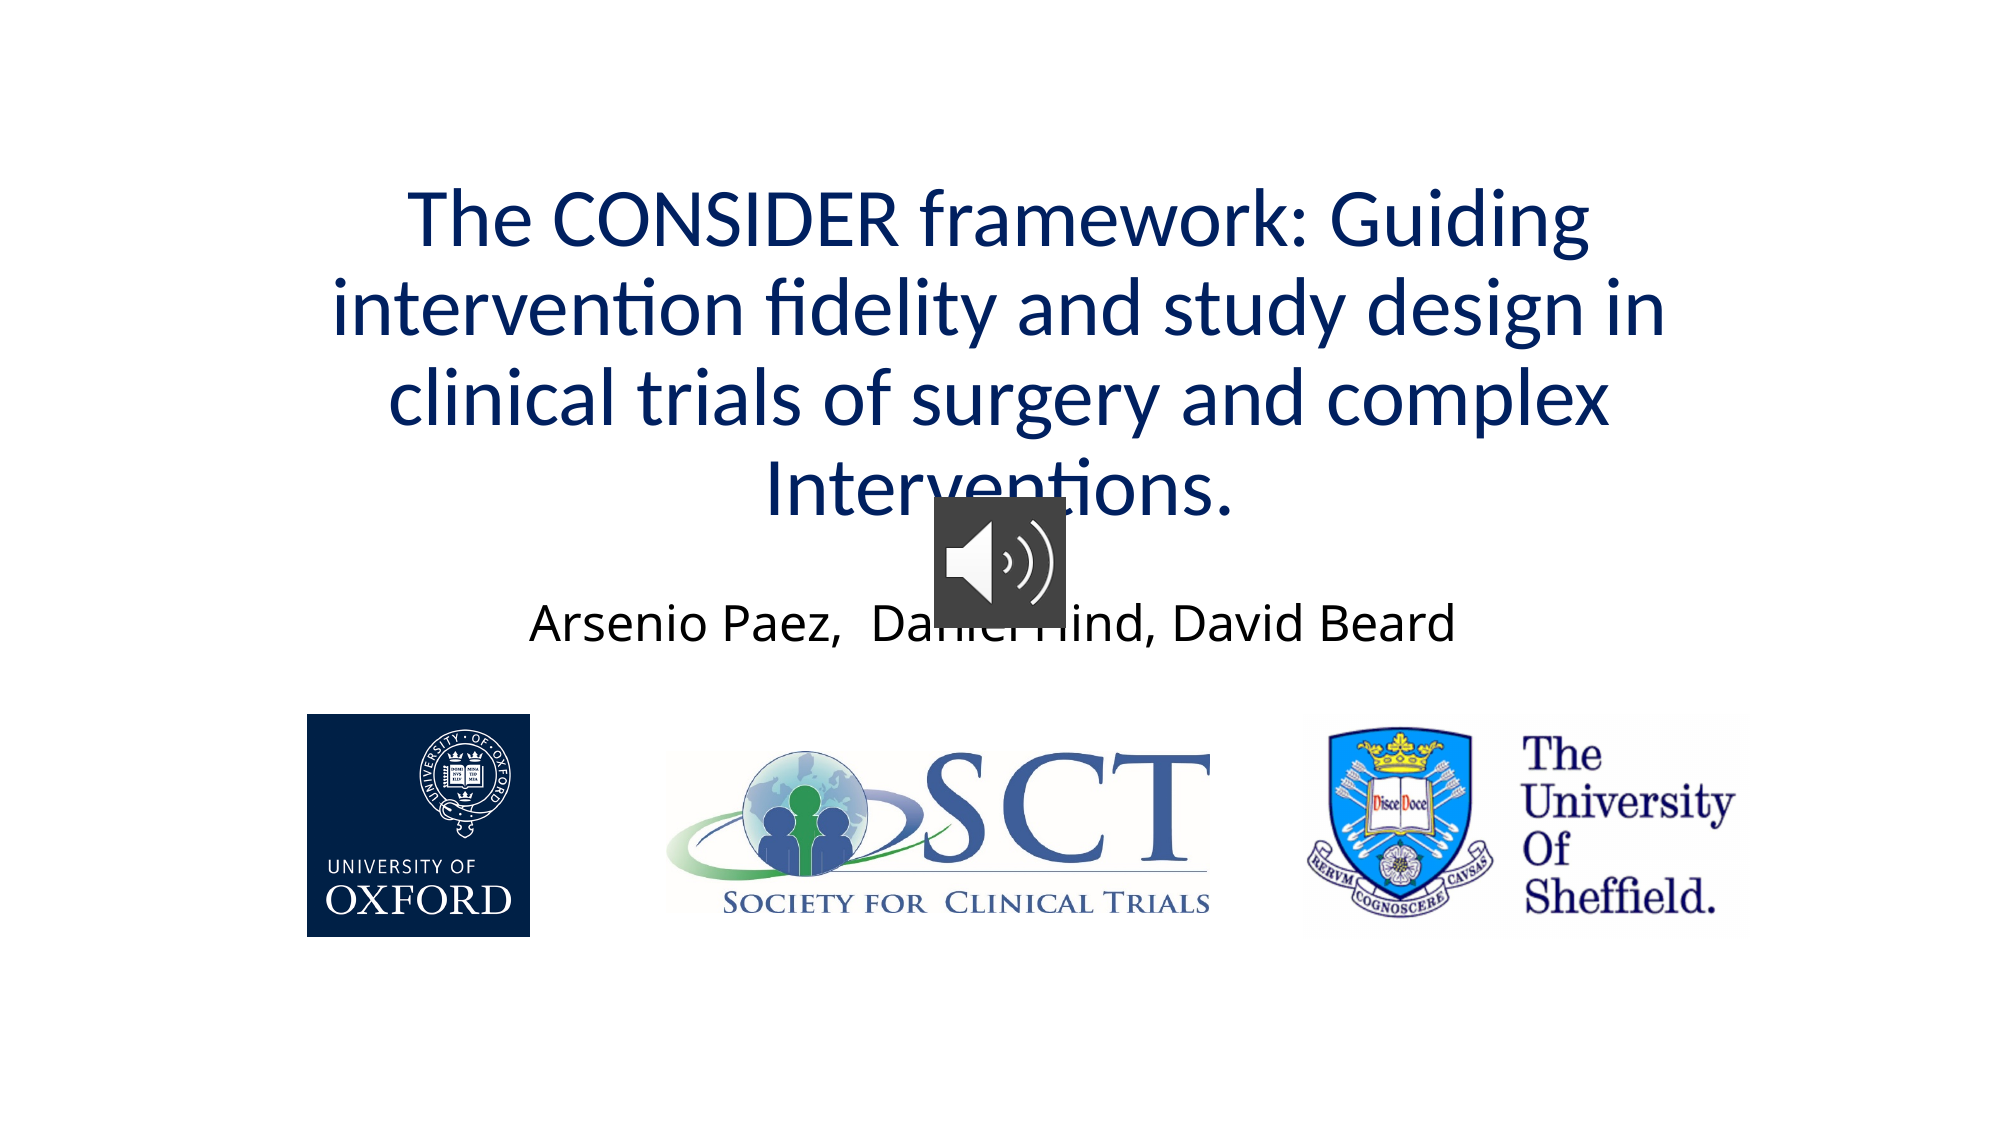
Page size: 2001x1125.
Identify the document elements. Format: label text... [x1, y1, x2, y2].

picture [1303, 714, 1750, 939]
picture [933, 495, 1067, 630]
subtitle Arsenio Paez, Daniel Hind, David Beard [249, 590, 1750, 752]
title The CONSIDER framework: Guiding intervention fidelity and study design in clinical trials of surgery and complex Interventions. [249, 239, 1750, 542]
picture [666, 751, 1210, 913]
picture [307, 714, 530, 937]
